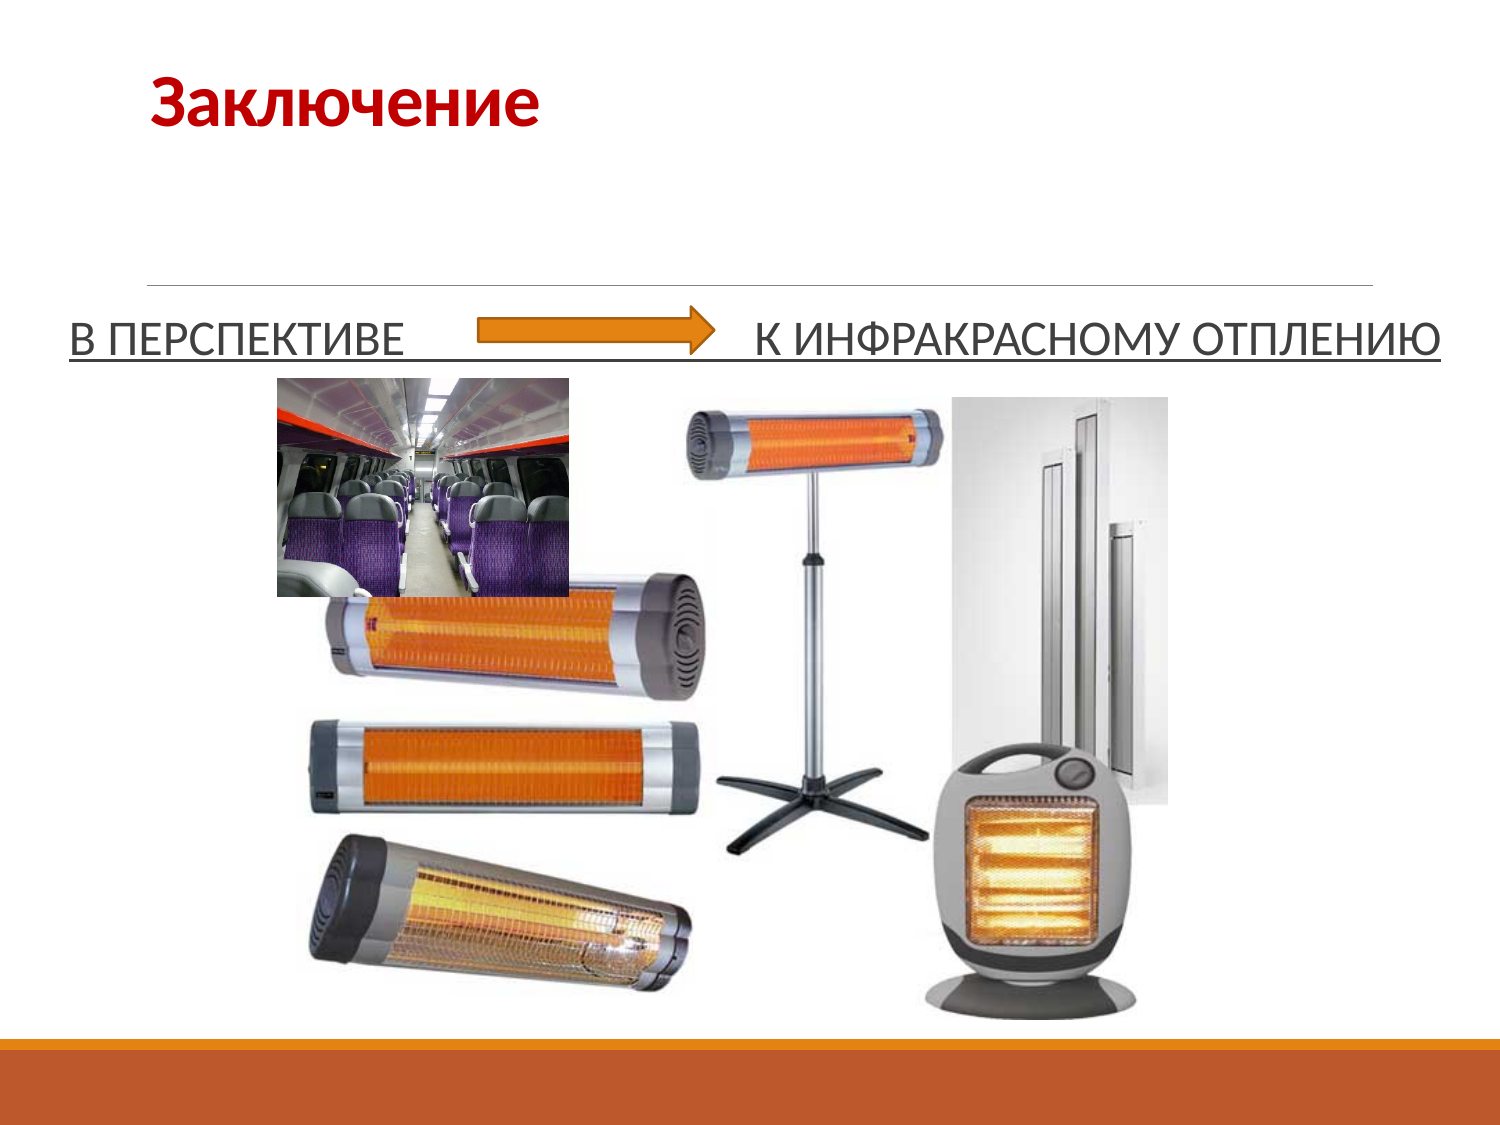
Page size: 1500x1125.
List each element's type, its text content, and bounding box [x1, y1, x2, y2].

text_box [476, 305, 716, 355]
title Заключение [135, 47, 1093, 149]
list В ПЕРСПЕКТИВЕ К ИНФРАКРАСНОМУ ОТПЛЕНИЮ [0, 304, 1468, 965]
picture [276, 377, 1169, 1021]
